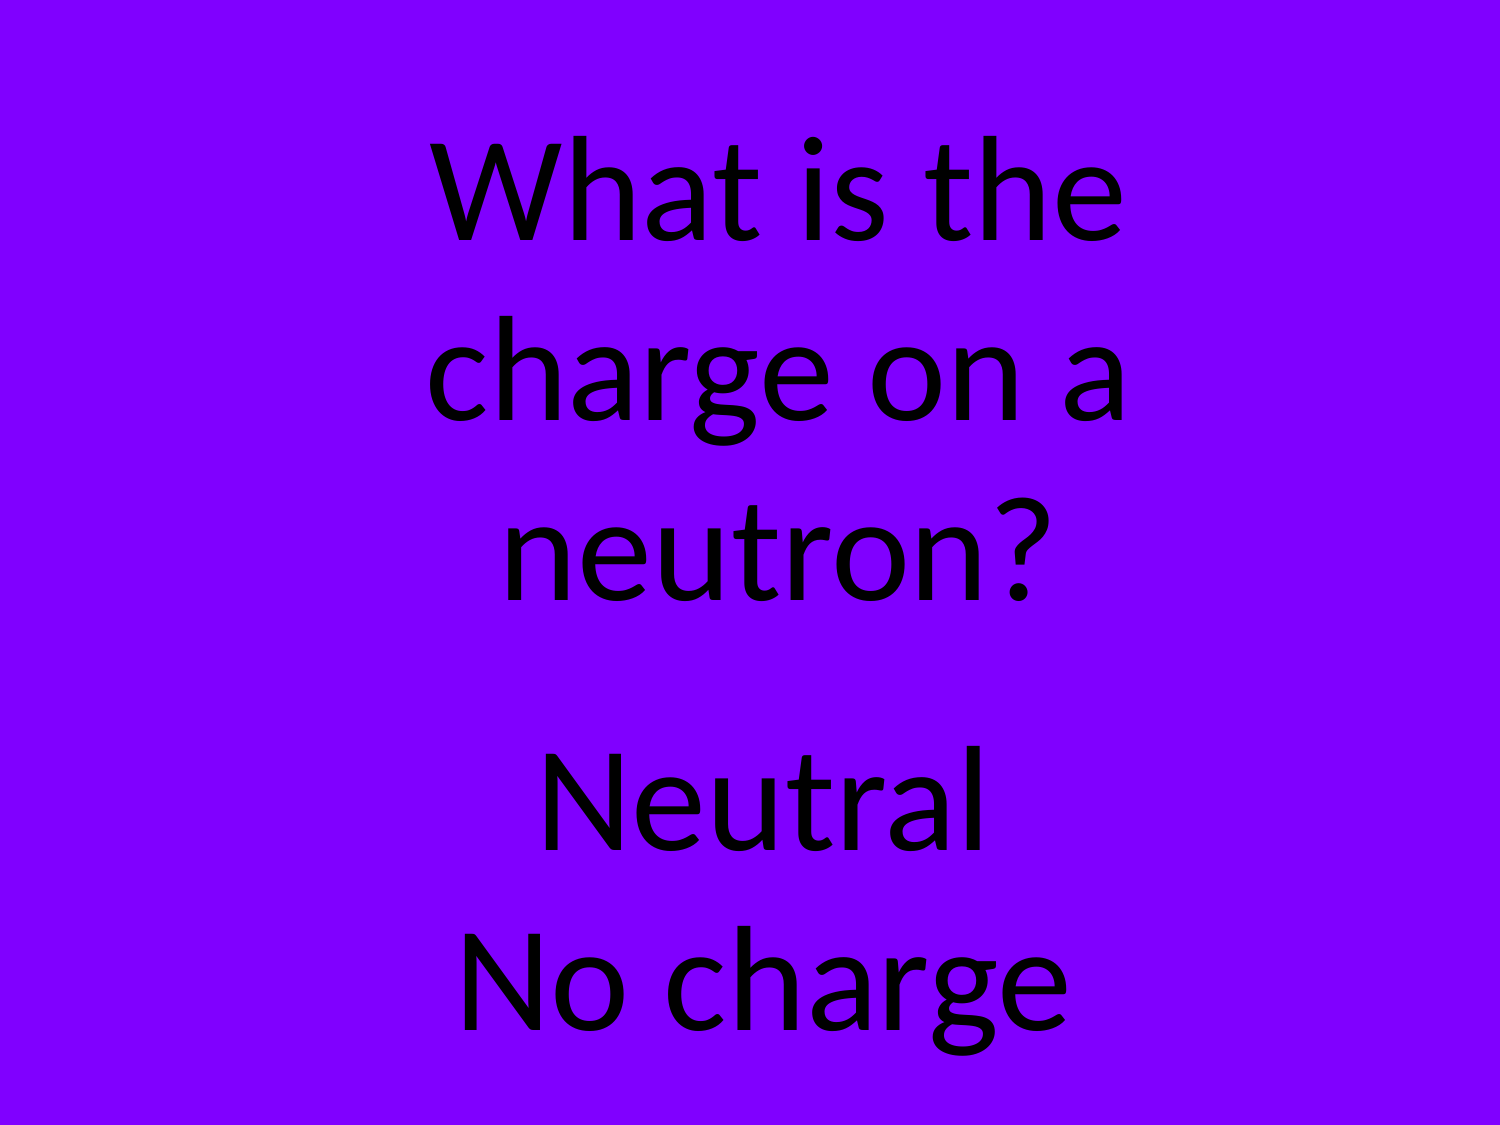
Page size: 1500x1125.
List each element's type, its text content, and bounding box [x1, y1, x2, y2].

text_box Neutral No charge [335, 693, 1192, 1068]
text_box What is the charge on a neutron? [196, 82, 1361, 638]
